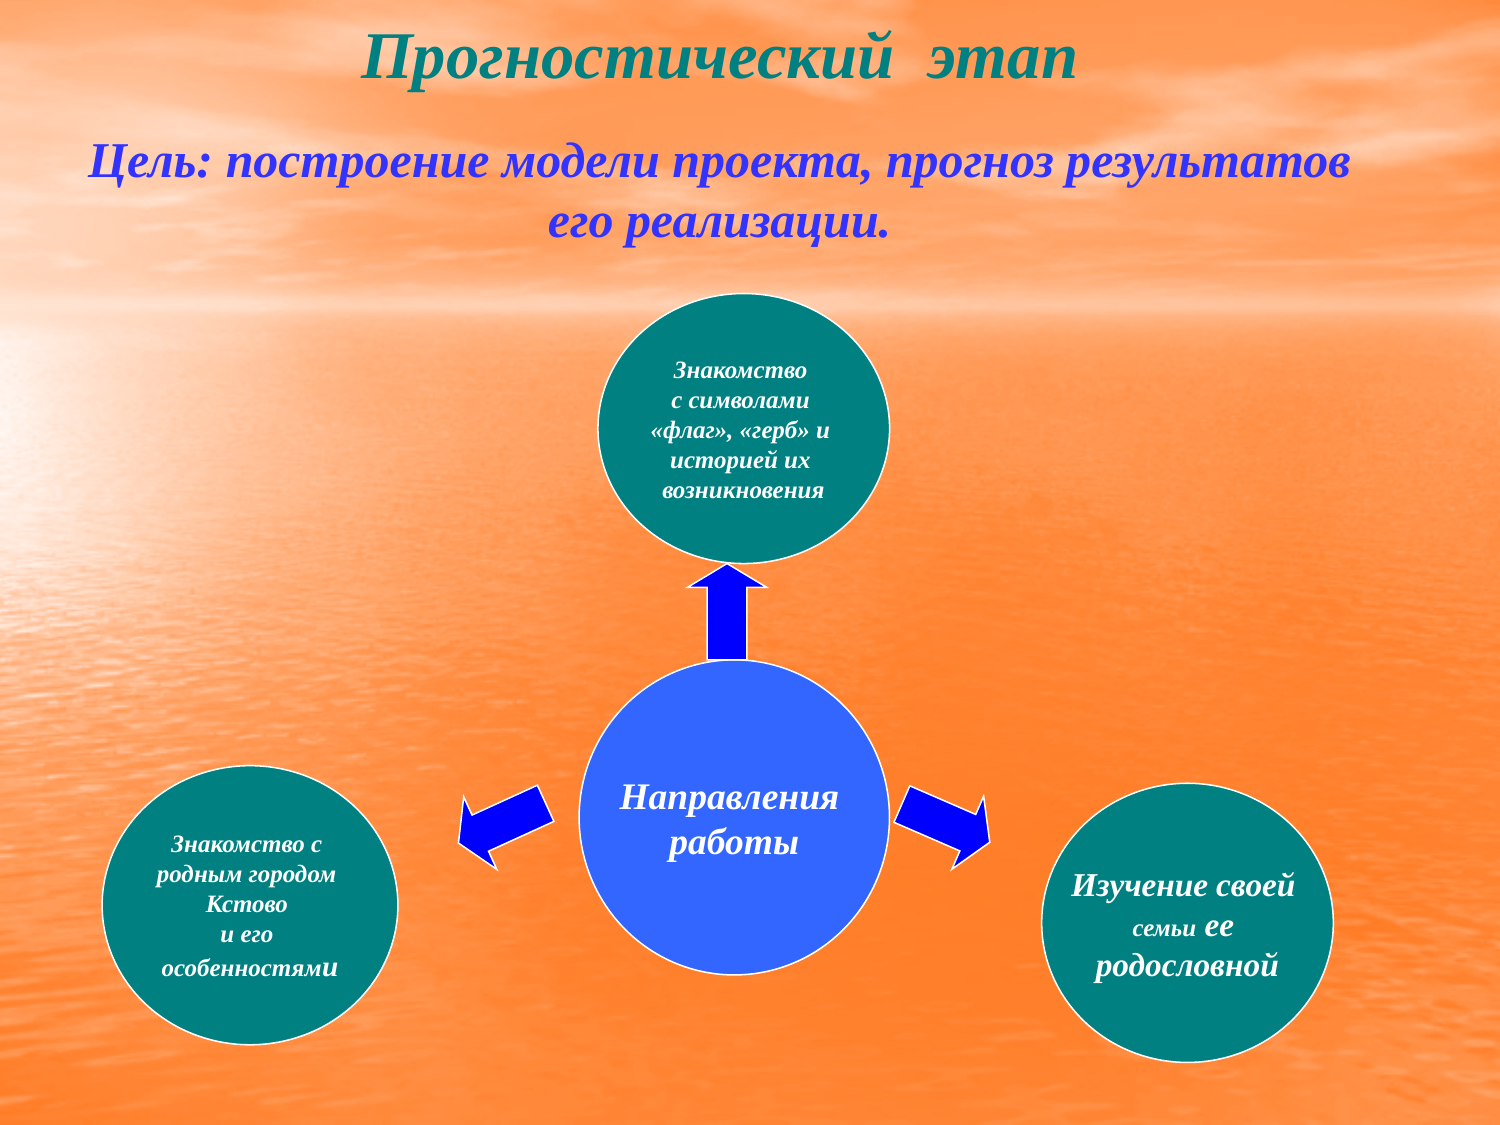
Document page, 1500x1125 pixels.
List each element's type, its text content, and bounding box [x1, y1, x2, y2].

title Прогностический этап Цель: построение модели проекта, прогноз результатов его реализации. [43, 49, 1397, 255]
text_box Направления работы [579, 660, 890, 975]
text_box [458, 785, 554, 870]
text_box Знакомство с родным городом Кстово и его особенностями [102, 765, 398, 1045]
text_box Изучение своей семьи ее родословной [1041, 783, 1334, 1063]
text_box [687, 563, 767, 660]
text_box Знакомство с символами «флаг», «герб» и историей их возникновения [597, 293, 890, 564]
text_box [893, 785, 990, 870]
